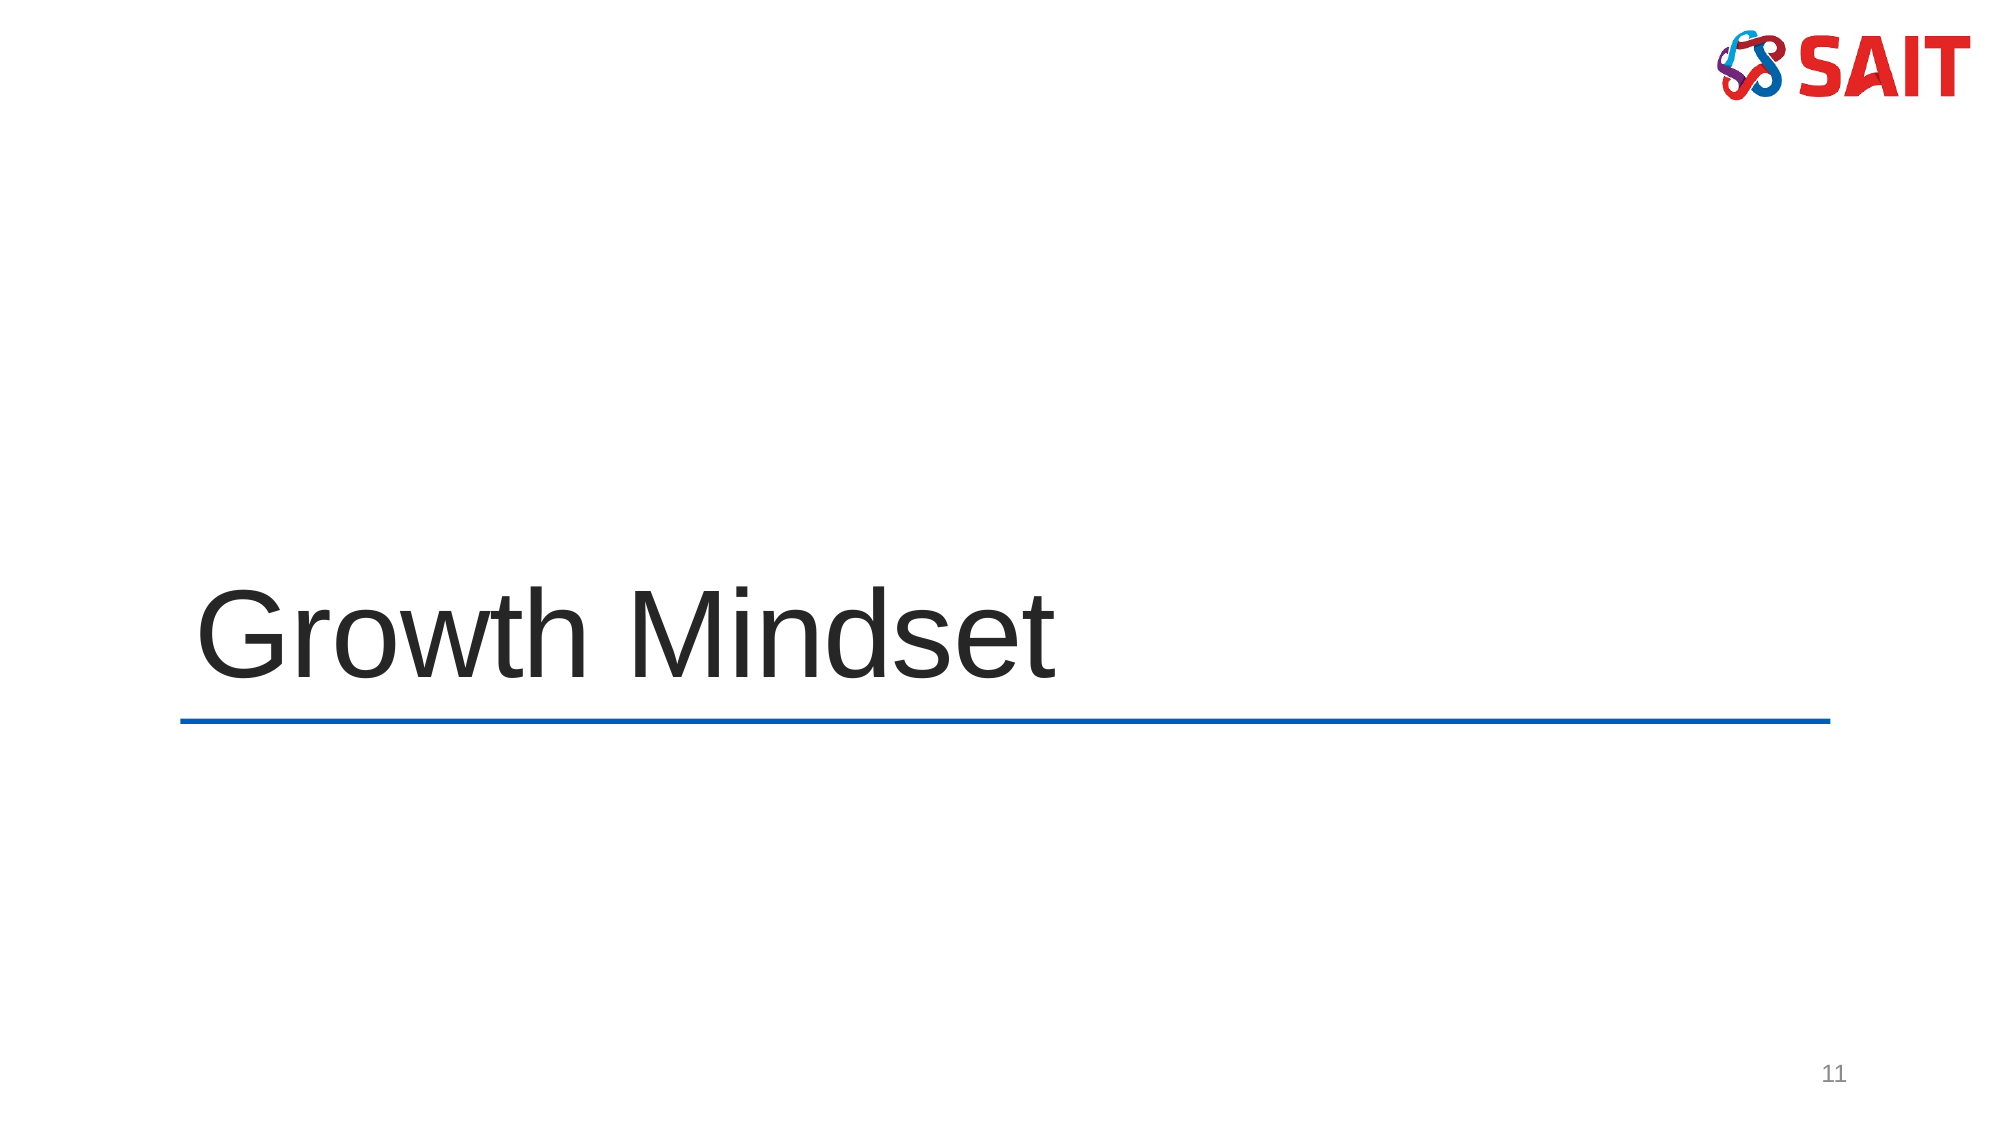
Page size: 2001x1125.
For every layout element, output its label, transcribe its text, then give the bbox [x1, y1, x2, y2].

picture [1687, 0, 2000, 130]
title Growth Mindset [180, 54, 1830, 710]
slide_number 11 [1412, 1042, 1863, 1103]
